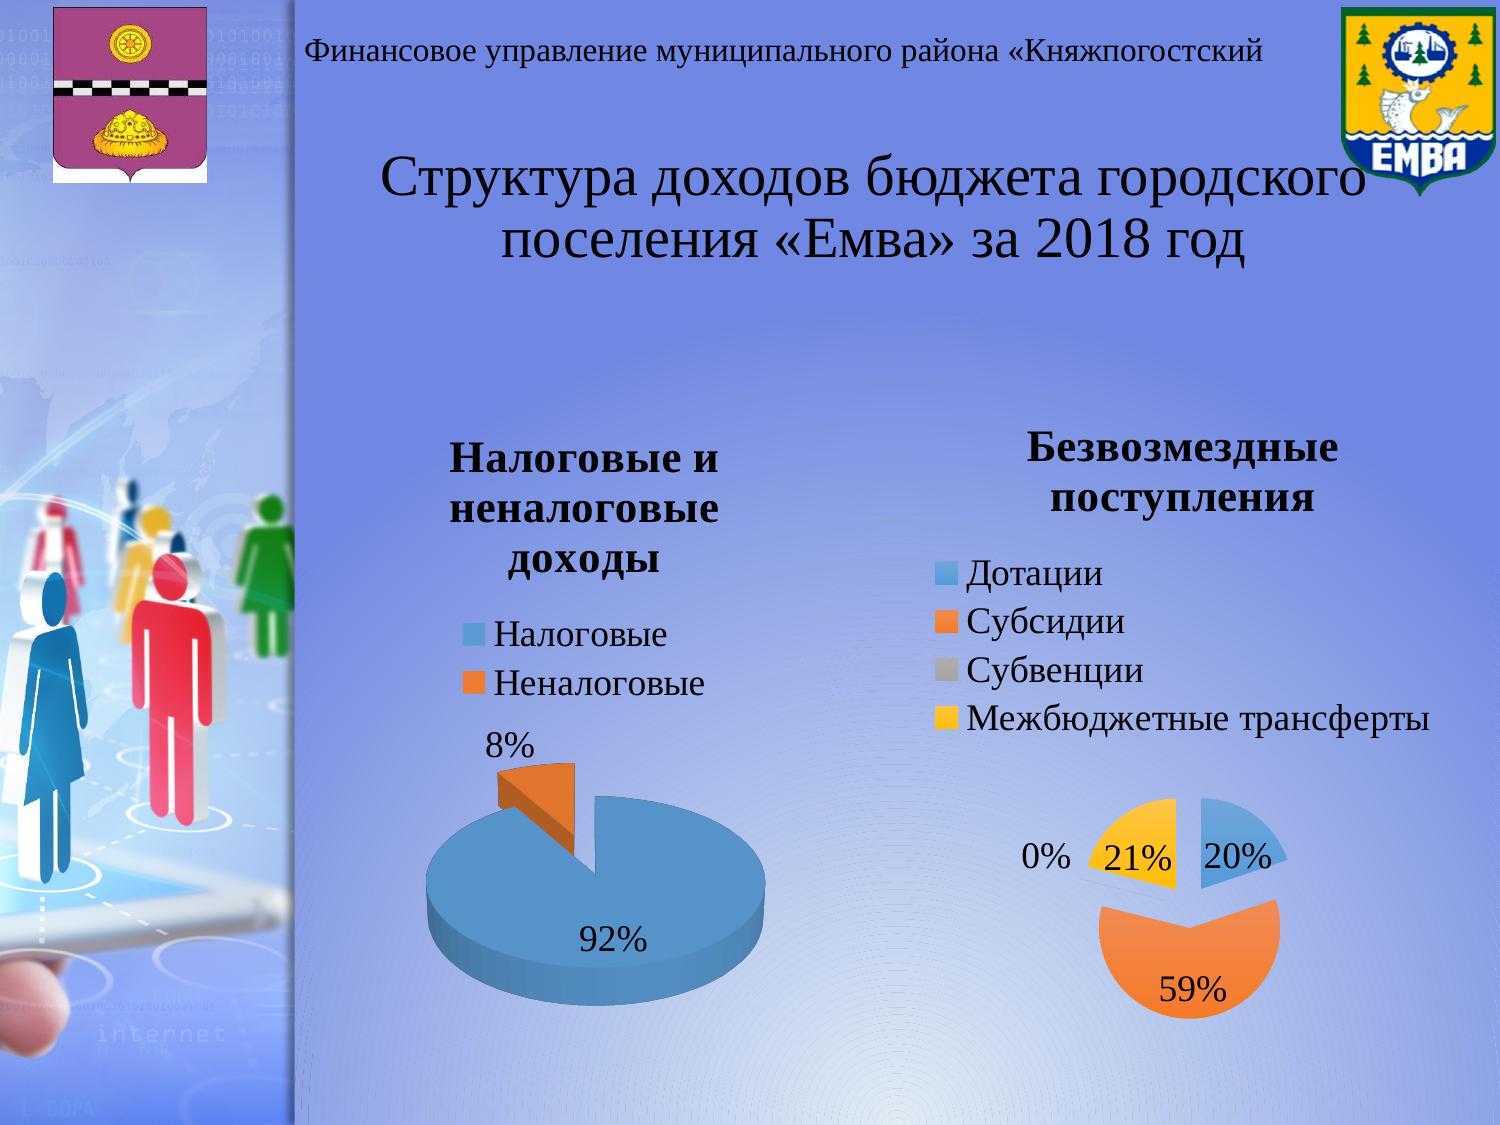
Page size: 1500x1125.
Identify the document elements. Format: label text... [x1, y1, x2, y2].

list Структура доходов бюджета городского поселения «Емва» за 2018 год [312, 137, 1436, 1059]
picture [0, 0, 294, 1125]
picture [1341, 7, 1496, 197]
chart [324, 397, 845, 1059]
chart [879, 385, 1487, 1083]
text_box Финансовое управление муниципального района «Княжпогостский [218, 16, 1341, 121]
